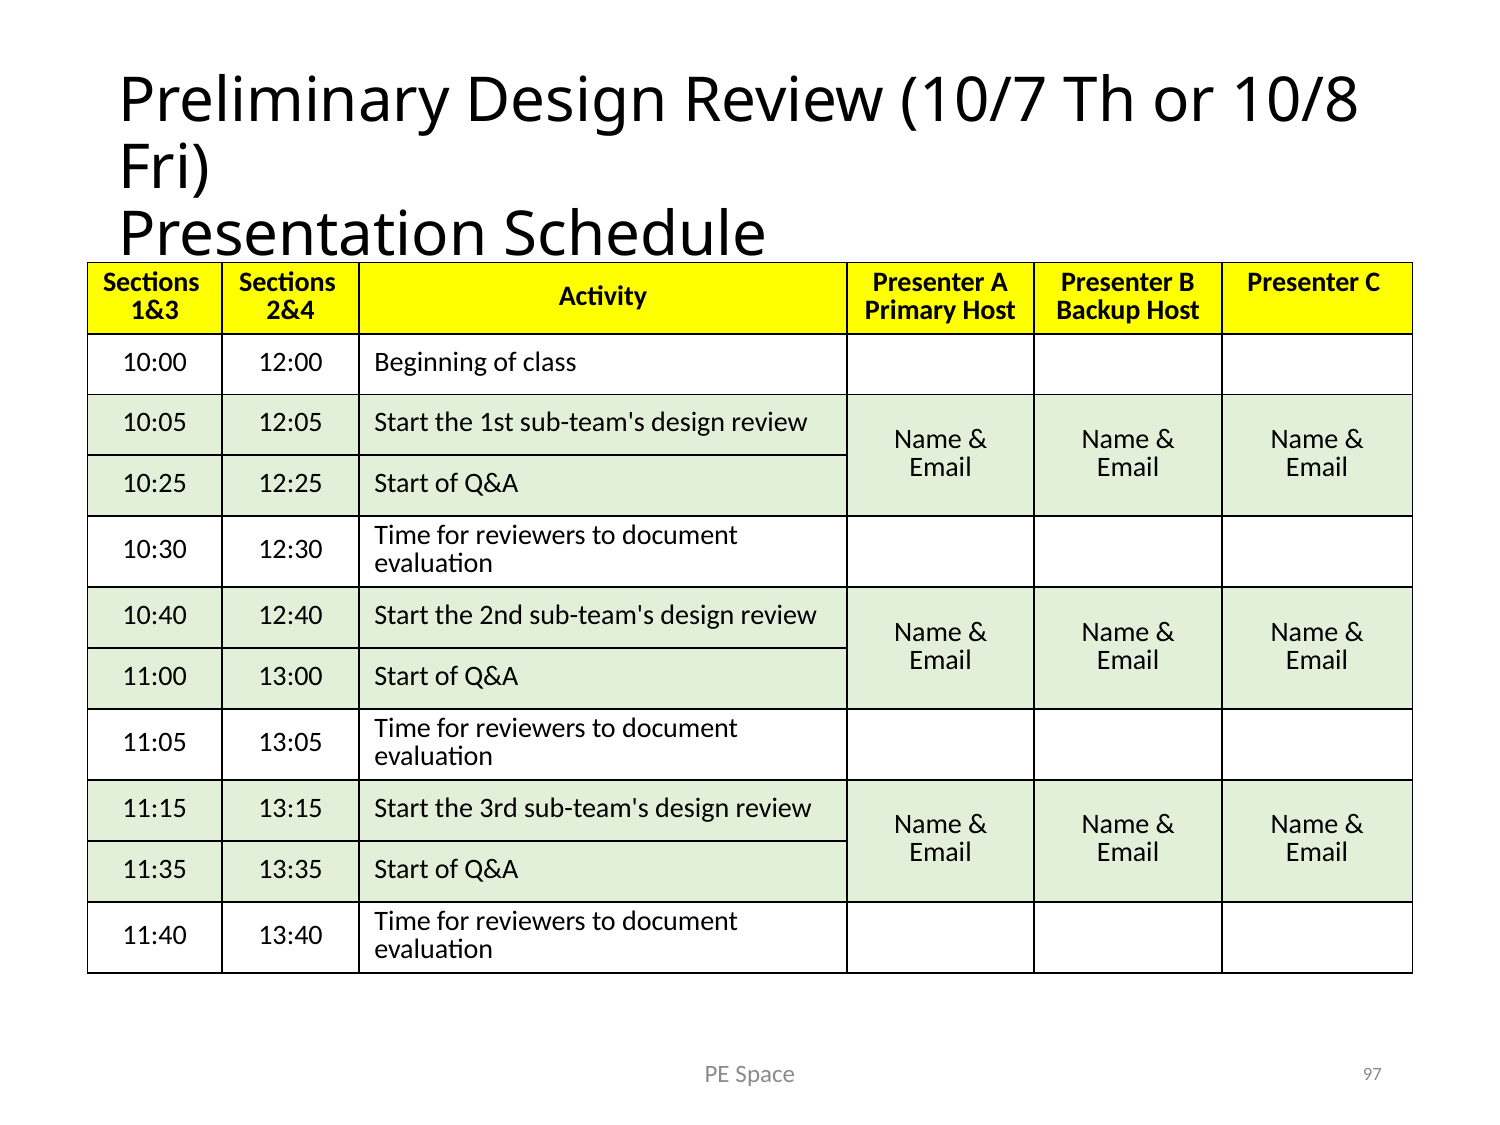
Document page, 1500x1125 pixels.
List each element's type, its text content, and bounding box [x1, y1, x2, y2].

table_cell Start the 2nd sub-team's design review [360, 588, 846, 647]
table_cell 12:30 [223, 517, 358, 586]
table_cell Start of Q&A [360, 842, 846, 901]
table_cell Start of Q&A [360, 649, 846, 708]
table_cell Start of Q&A [360, 456, 846, 515]
table_cell [1223, 710, 1412, 779]
table_cell [848, 517, 1033, 586]
table_cell [1035, 335, 1221, 394]
table_cell Name & Email [848, 588, 1033, 708]
table_cell [848, 335, 1033, 394]
table_cell [848, 903, 1033, 972]
table_cell Start the 1st sub-team's design review [360, 395, 846, 454]
table_cell [1035, 517, 1221, 586]
table_cell [1223, 517, 1412, 586]
table_cell 11:15 [88, 781, 221, 840]
table_header Activity [360, 263, 846, 333]
table_cell 11:05 [88, 710, 221, 779]
table_cell [1035, 903, 1221, 972]
table_cell [1223, 903, 1412, 972]
table_cell Name & Email [1035, 588, 1221, 708]
table_cell Name & Email [1035, 781, 1221, 901]
footer PE Space [496, 1042, 1004, 1103]
table_cell 10:05 [88, 395, 221, 454]
table_cell Name & Email [848, 395, 1033, 515]
table_header Sections 2&4 [223, 263, 358, 333]
table_cell Name & Email [848, 781, 1033, 901]
table_cell [1223, 335, 1412, 394]
table_cell Name & Email [1223, 588, 1412, 708]
table_cell Start the 3rd sub-team's design review [360, 781, 846, 840]
table_cell Time for reviewers to document evaluation [360, 517, 846, 586]
table_cell 10:25 [88, 456, 221, 515]
table_cell 13:15 [223, 781, 358, 840]
table_cell 10:30 [88, 517, 221, 586]
table_cell 13:00 [223, 649, 358, 708]
table_cell 10:40 [88, 588, 221, 647]
table_header Presenter B Backup Host [1035, 263, 1221, 333]
table_cell Name & Email [1035, 395, 1221, 515]
table_cell 10:00 [88, 335, 221, 394]
table_cell 12:40 [223, 588, 358, 647]
table_cell Name & Email [1223, 395, 1412, 515]
table_cell 12:00 [223, 335, 358, 394]
table_cell 13:40 [223, 903, 358, 972]
table_cell 12:25 [223, 456, 358, 515]
table_header Presenter A Primary Host [848, 263, 1033, 333]
table_cell 13:05 [223, 710, 358, 779]
table_cell Time for reviewers to document evaluation [360, 903, 846, 972]
table_cell Time for reviewers to document evaluation [360, 710, 846, 779]
table_cell Beginning of class [360, 335, 846, 394]
table_cell 11:00 [88, 649, 221, 708]
table_cell [848, 710, 1033, 779]
title Preliminary Design Review (10/7 Th or 10/8 Fri) Presentation Schedule [103, 59, 1397, 262]
table_cell 13:35 [223, 842, 358, 901]
table_header Sections 1&3 [88, 263, 221, 333]
table_cell [1035, 710, 1221, 779]
slide_number 97 [1059, 1042, 1397, 1103]
table_cell 12:05 [223, 395, 358, 454]
table_header Presenter C [1223, 263, 1412, 333]
table_cell Name & Email [1223, 781, 1412, 901]
table_cell 11:35 [88, 842, 221, 901]
table_cell 11:40 [88, 903, 221, 972]
